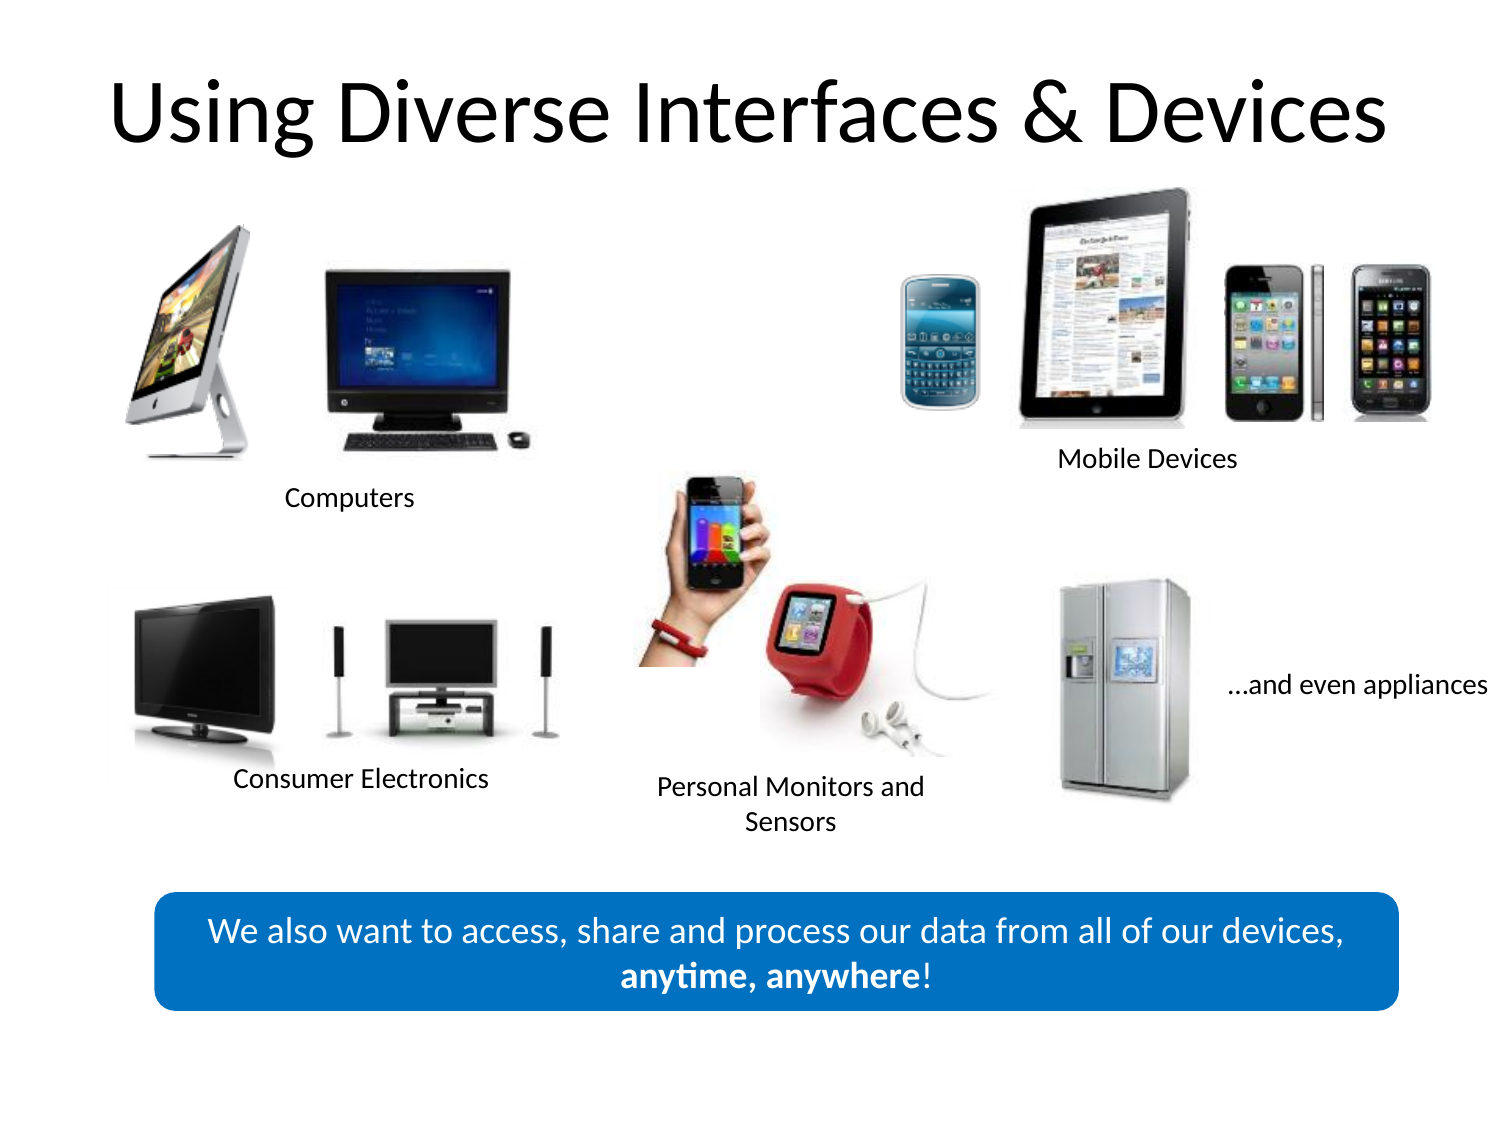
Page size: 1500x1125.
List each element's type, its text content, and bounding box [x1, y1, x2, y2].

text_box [106, 587, 563, 803]
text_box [124, 224, 551, 522]
title Using Diverse Interfaces & Devices [12, 12, 1488, 200]
text_box We also want to access, share and process our data from all of our devices, anytime, anywhere! [154, 892, 1399, 1011]
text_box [1012, 574, 1500, 806]
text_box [871, 187, 1438, 484]
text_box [611, 470, 1000, 846]
